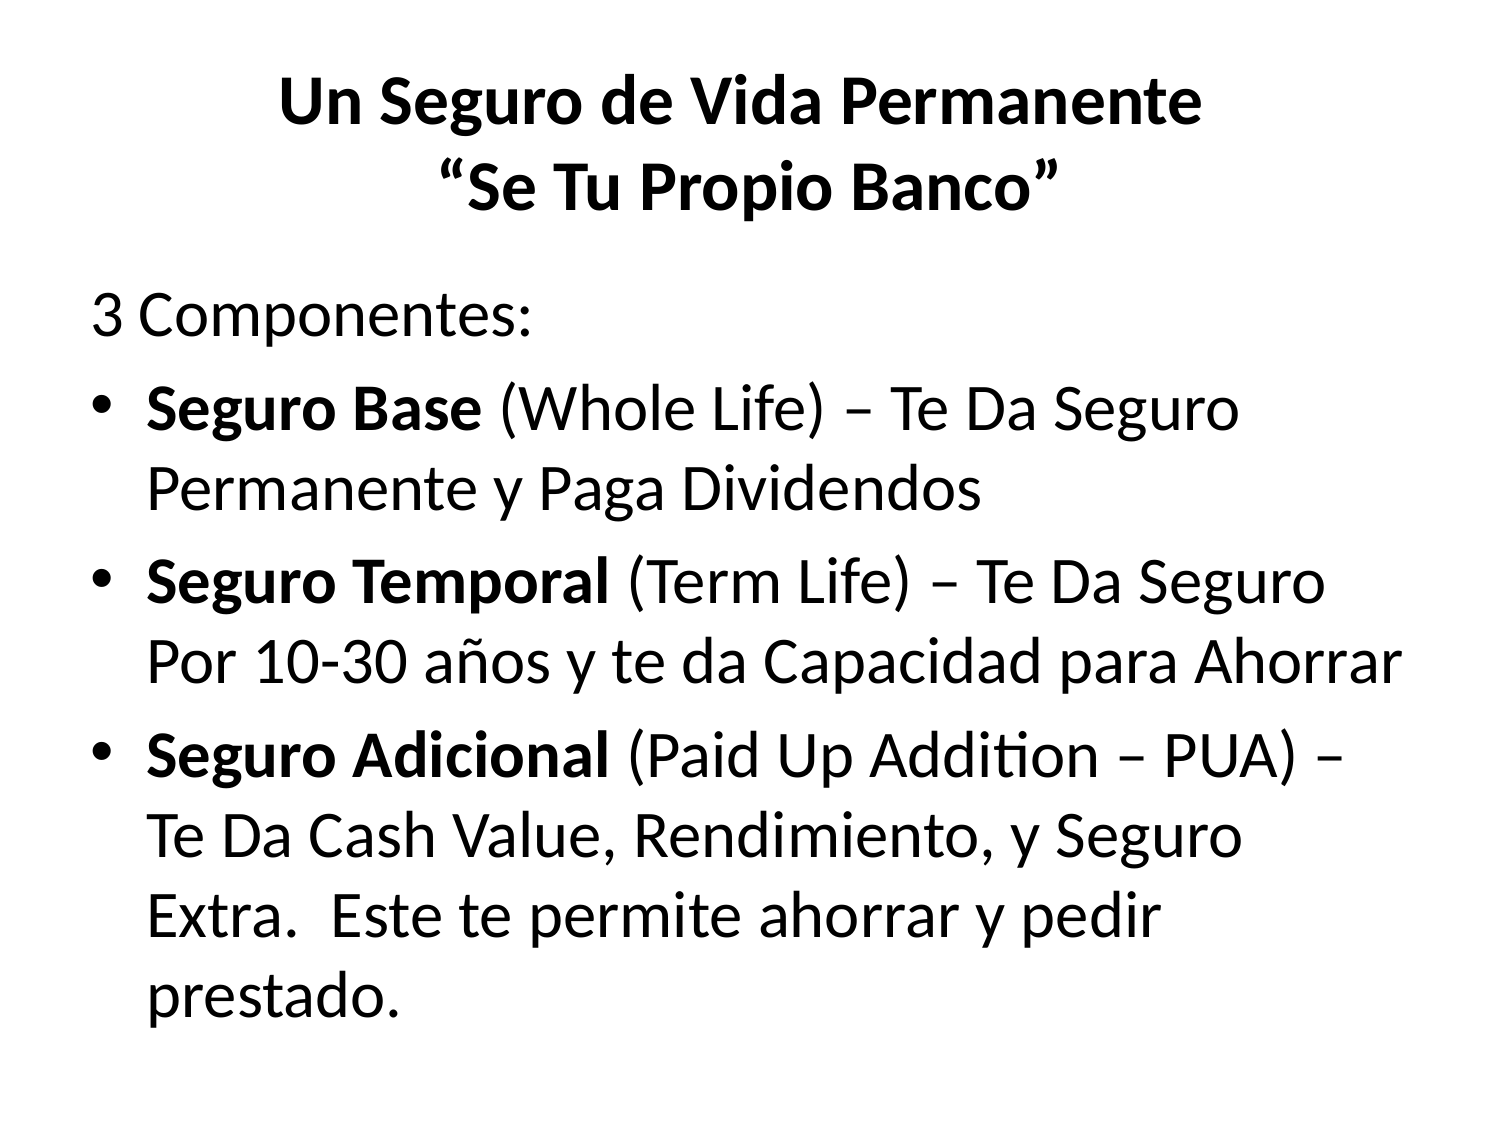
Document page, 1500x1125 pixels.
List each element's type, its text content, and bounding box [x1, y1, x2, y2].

list 3 Componentes: Seguro Base (Whole Life) – Te Da Seguro Permanente y Paga Dividendos Seguro Temporal (Term Life) – Te Da Seguro Por 10-30 años y te da Capacidad para Ahorrar Seguro Adicional (Paid Up Addition – PUA) – Te Da Cash Value, Rendimiento, y Seguro Extra. Este te permite ahorrar y pedir prestado. [75, 262, 1425, 1100]
title Un Seguro de Vida Permanente “Se Tu Propio Banco” [75, 45, 1425, 233]
